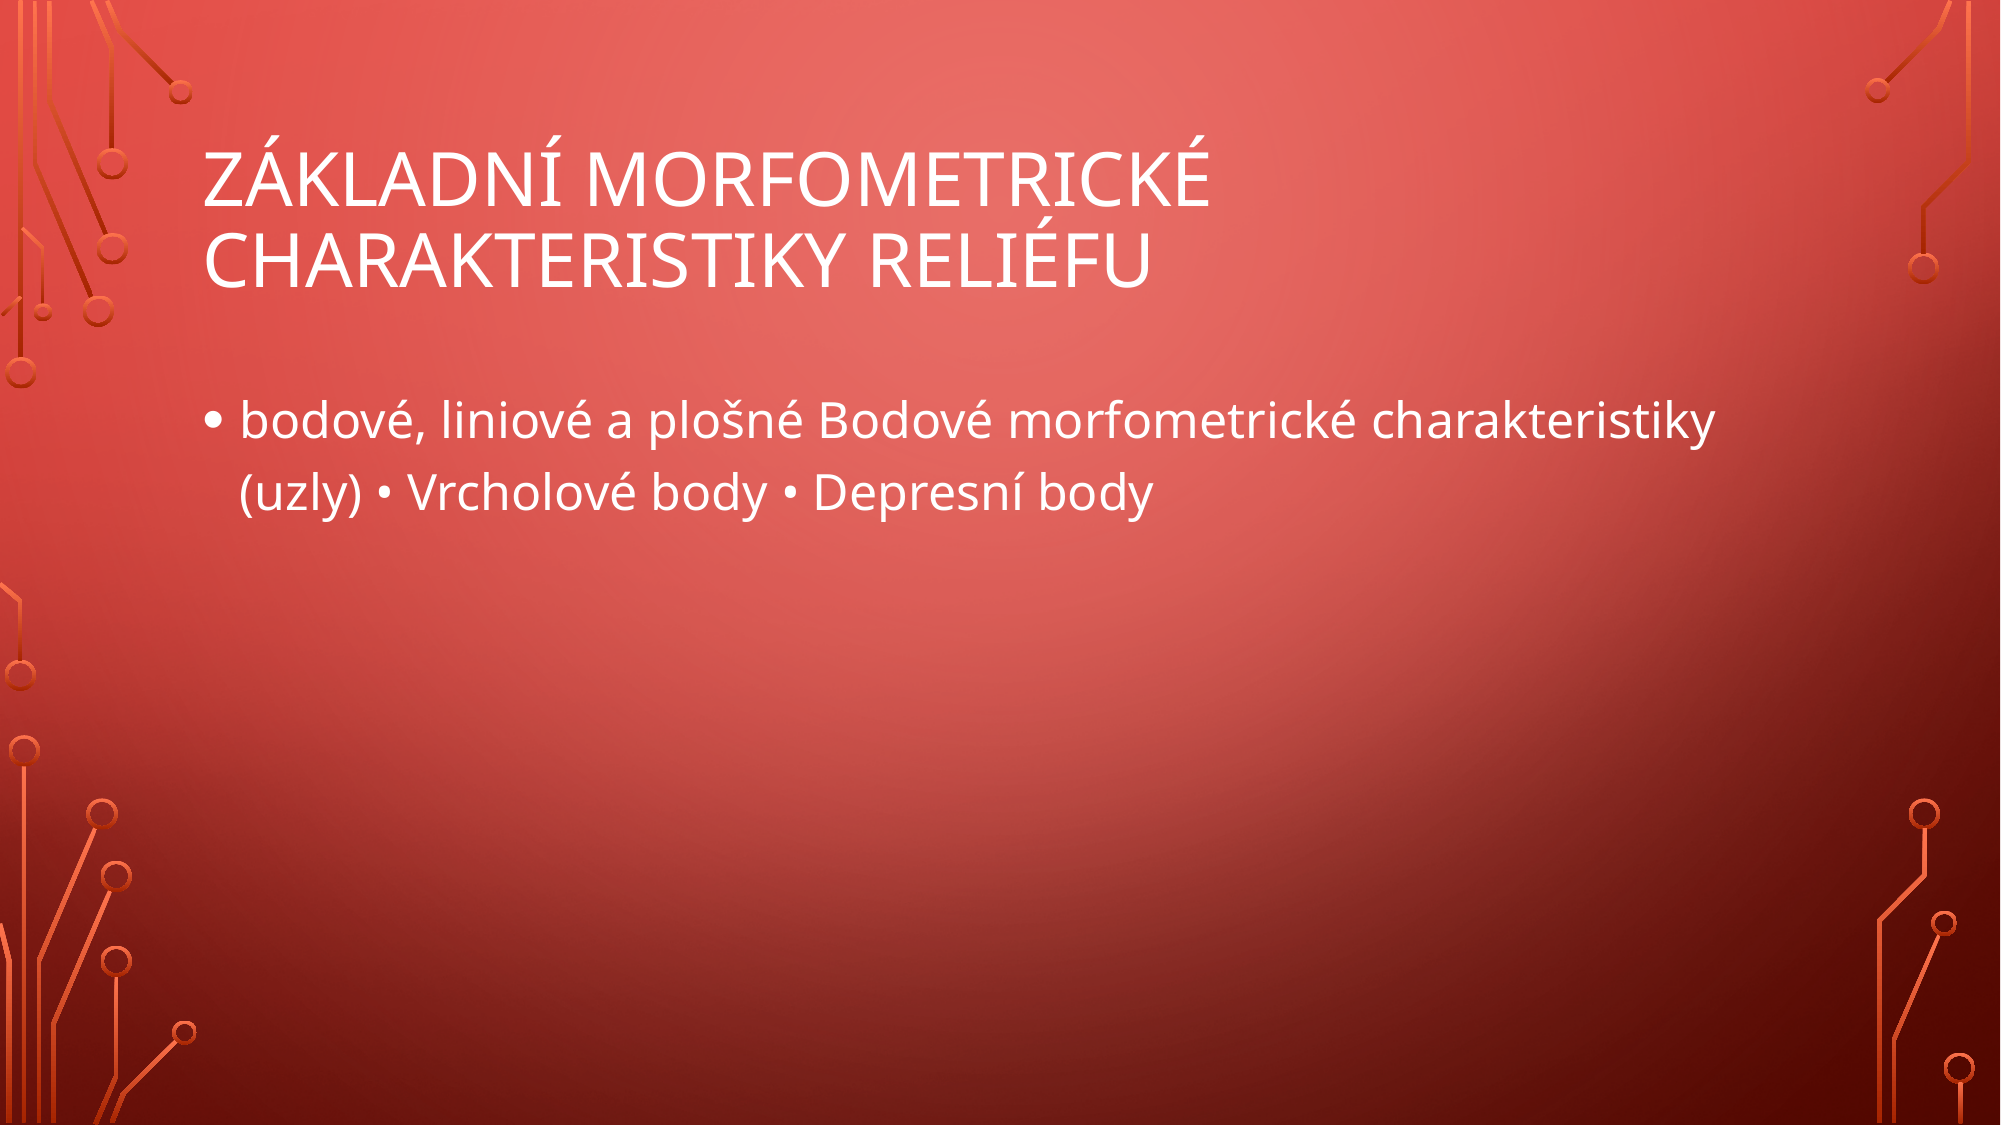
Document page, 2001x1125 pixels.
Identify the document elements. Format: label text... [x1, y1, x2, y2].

list bodové, liniové a plošné Bodové morfometrické charakteristiky (uzly) • Vrcholové body • Depresní body [187, 369, 1813, 950]
title Základní morfometrické charakteristiky reliéfu [187, 101, 1813, 344]
